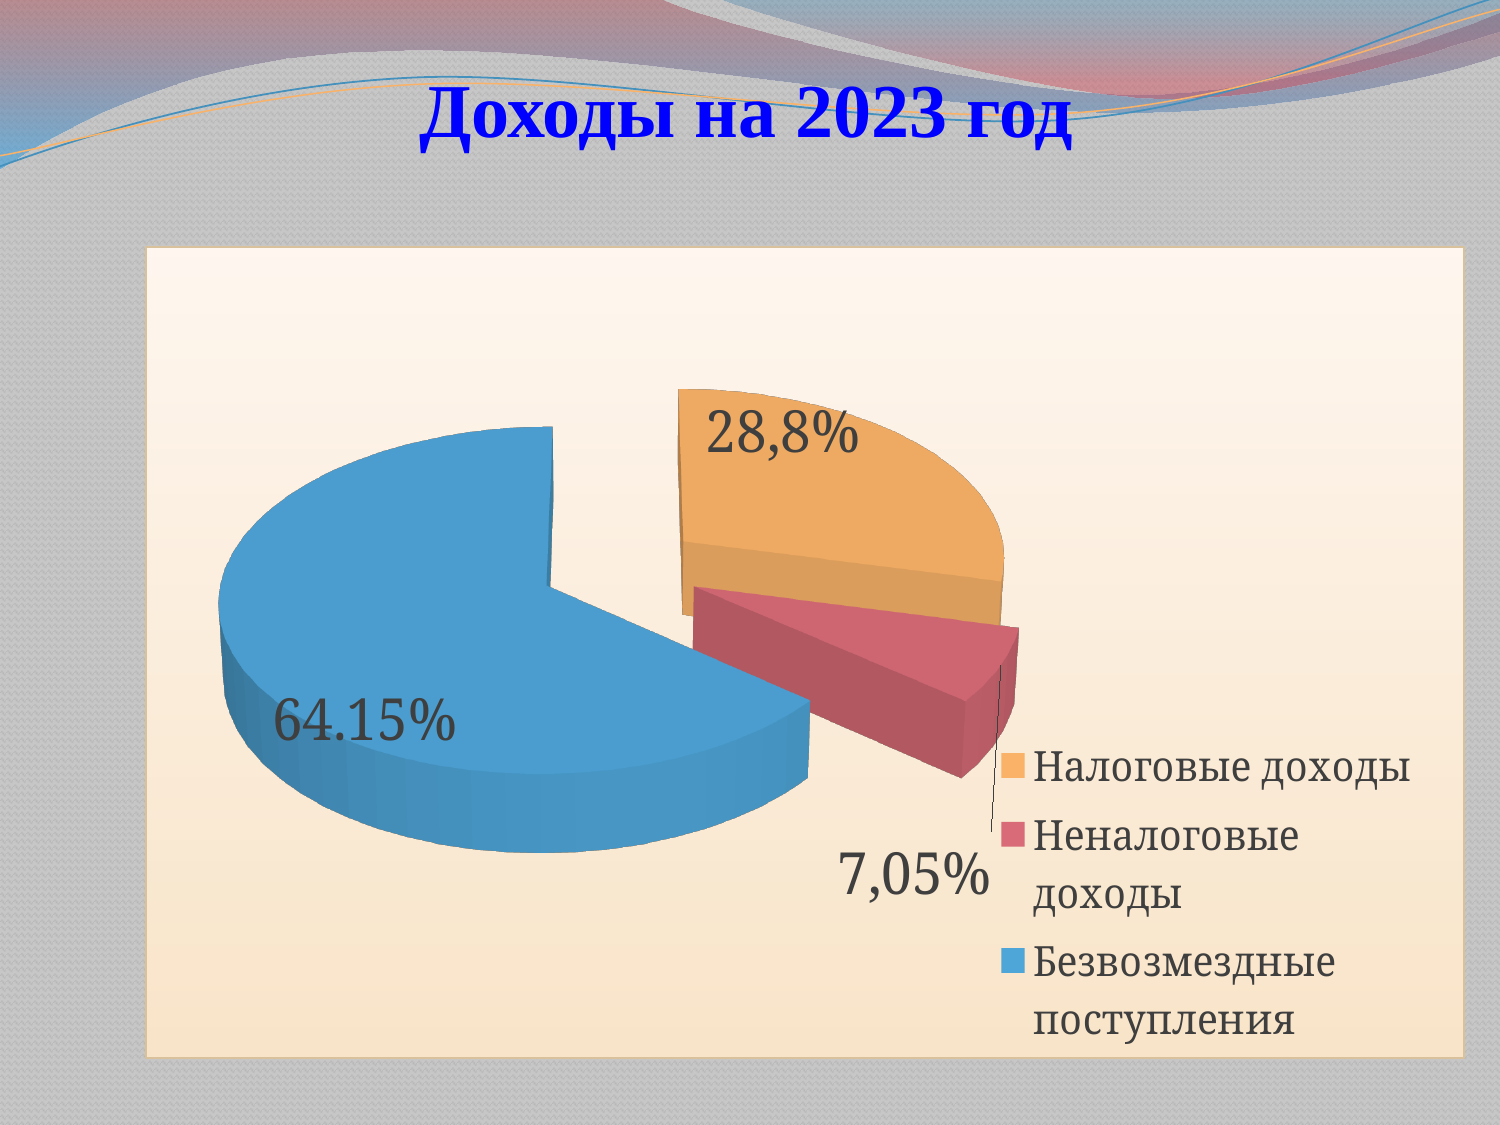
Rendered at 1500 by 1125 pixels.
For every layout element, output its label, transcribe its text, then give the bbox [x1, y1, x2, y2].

title Доходы на 2023 год [75, 52, 1418, 153]
chart [58, 245, 1466, 1060]
